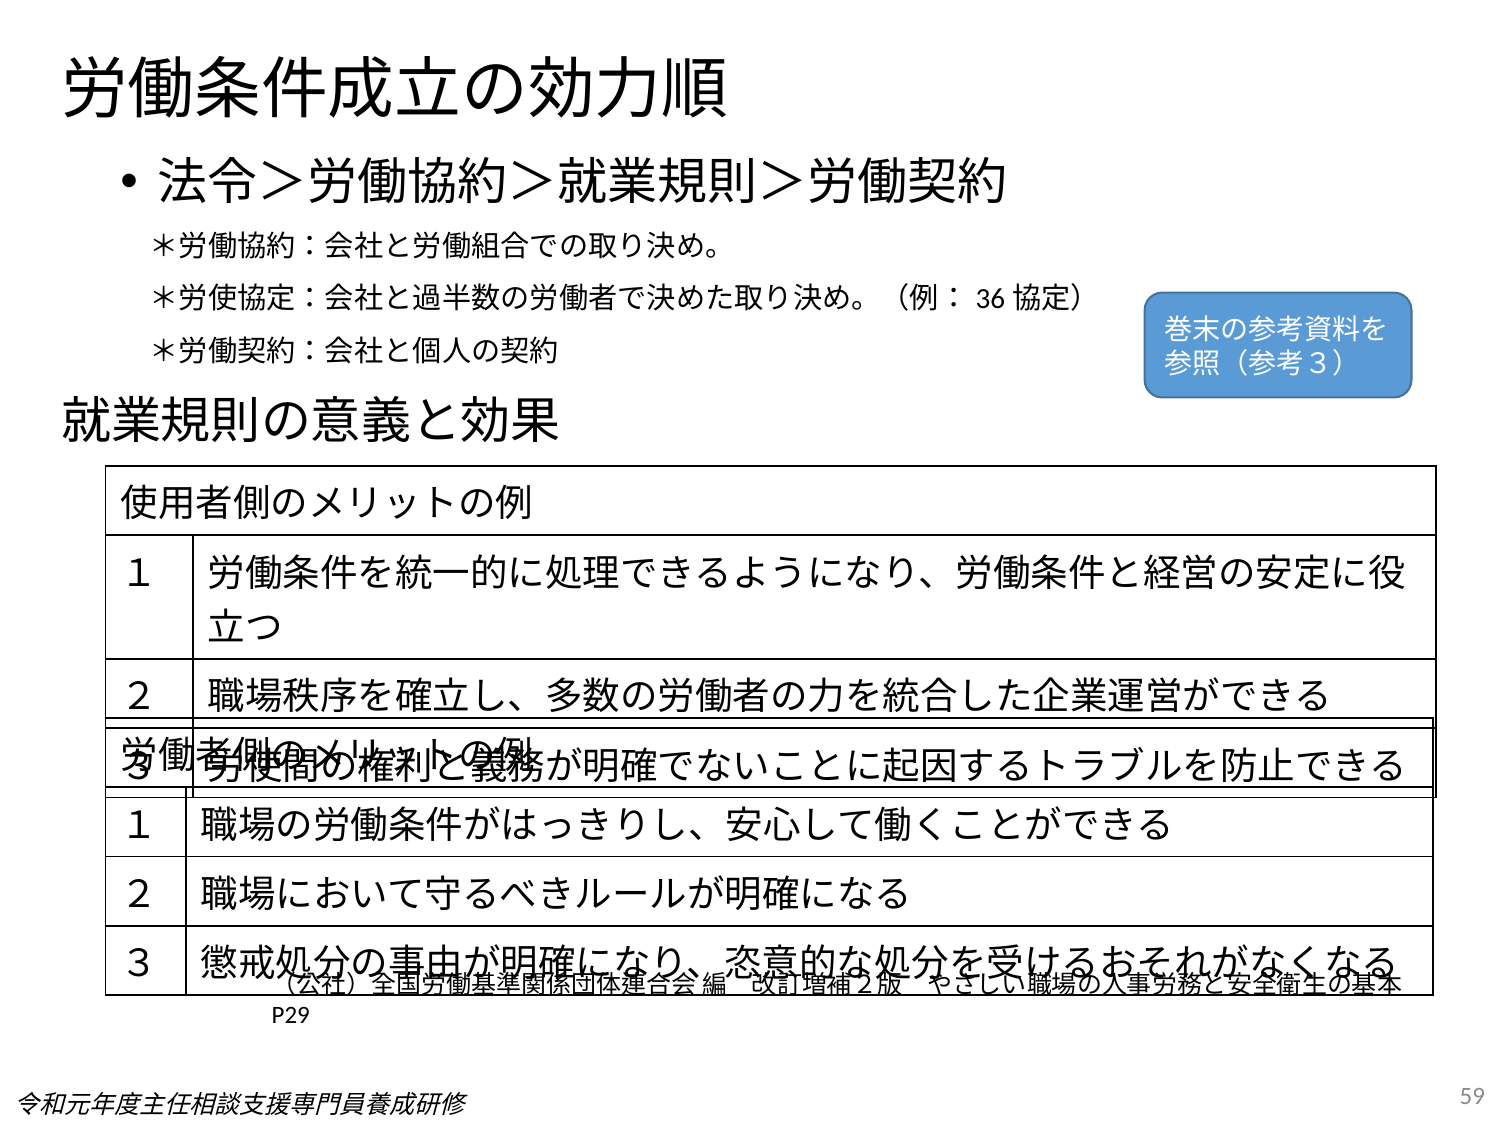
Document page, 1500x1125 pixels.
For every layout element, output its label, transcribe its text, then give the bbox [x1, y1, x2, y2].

table_cell 職場秩序を確立し、多数の労働者の力を統合した企業運営ができる [194, 660, 1435, 727]
text_box 法令＞労働協約＞就業規則＞労働契約 ＊労働協約：会社と労働組合での取り決め。 ＊労使協定：会社と過半数の労働者で決めた取り決め。（例：36協定） ＊労働契約：会社と個人の契約 [105, 149, 1400, 374]
table_cell 職場において守るべきルールが明確になる [187, 857, 1432, 925]
table_cell １ [106, 536, 192, 658]
footer 令和元年度主任相談支援専門員養成研修 [0, 1081, 507, 1125]
slide_number 59 [1162, 1065, 1500, 1125]
table_cell 懲戒処分の事由が明確になり、恣意的な処分を受けるおそれがなくなる [187, 927, 1432, 994]
table_header 労働者側のメリットの例 [106, 719, 1432, 786]
table_cell 労働条件を統一的に処理できるようになり、労働条件と経営の安定に役立つ [194, 536, 1435, 658]
table_cell ２ [106, 660, 192, 717]
text_box （公社）全国労働基準関係団体連合会 編 改訂増補２版 やさしい職場の人事労務と安全衛生の基本P29 [256, 961, 1434, 1036]
title 就業規則の意義と効果 [46, 378, 1340, 466]
table_cell １ [106, 788, 185, 856]
table_cell ２ [106, 857, 185, 925]
table_cell 職場の労働条件がはっきりし、安心して働くことができる [187, 788, 1432, 856]
text_box 巻末の参考資料を参照（参考３） [1143, 291, 1413, 399]
table_header 使用者側のメリットの例 [106, 467, 1435, 534]
table_cell ３ [106, 927, 185, 994]
text_box 労働条件成立の効力順 [45, 47, 1340, 135]
